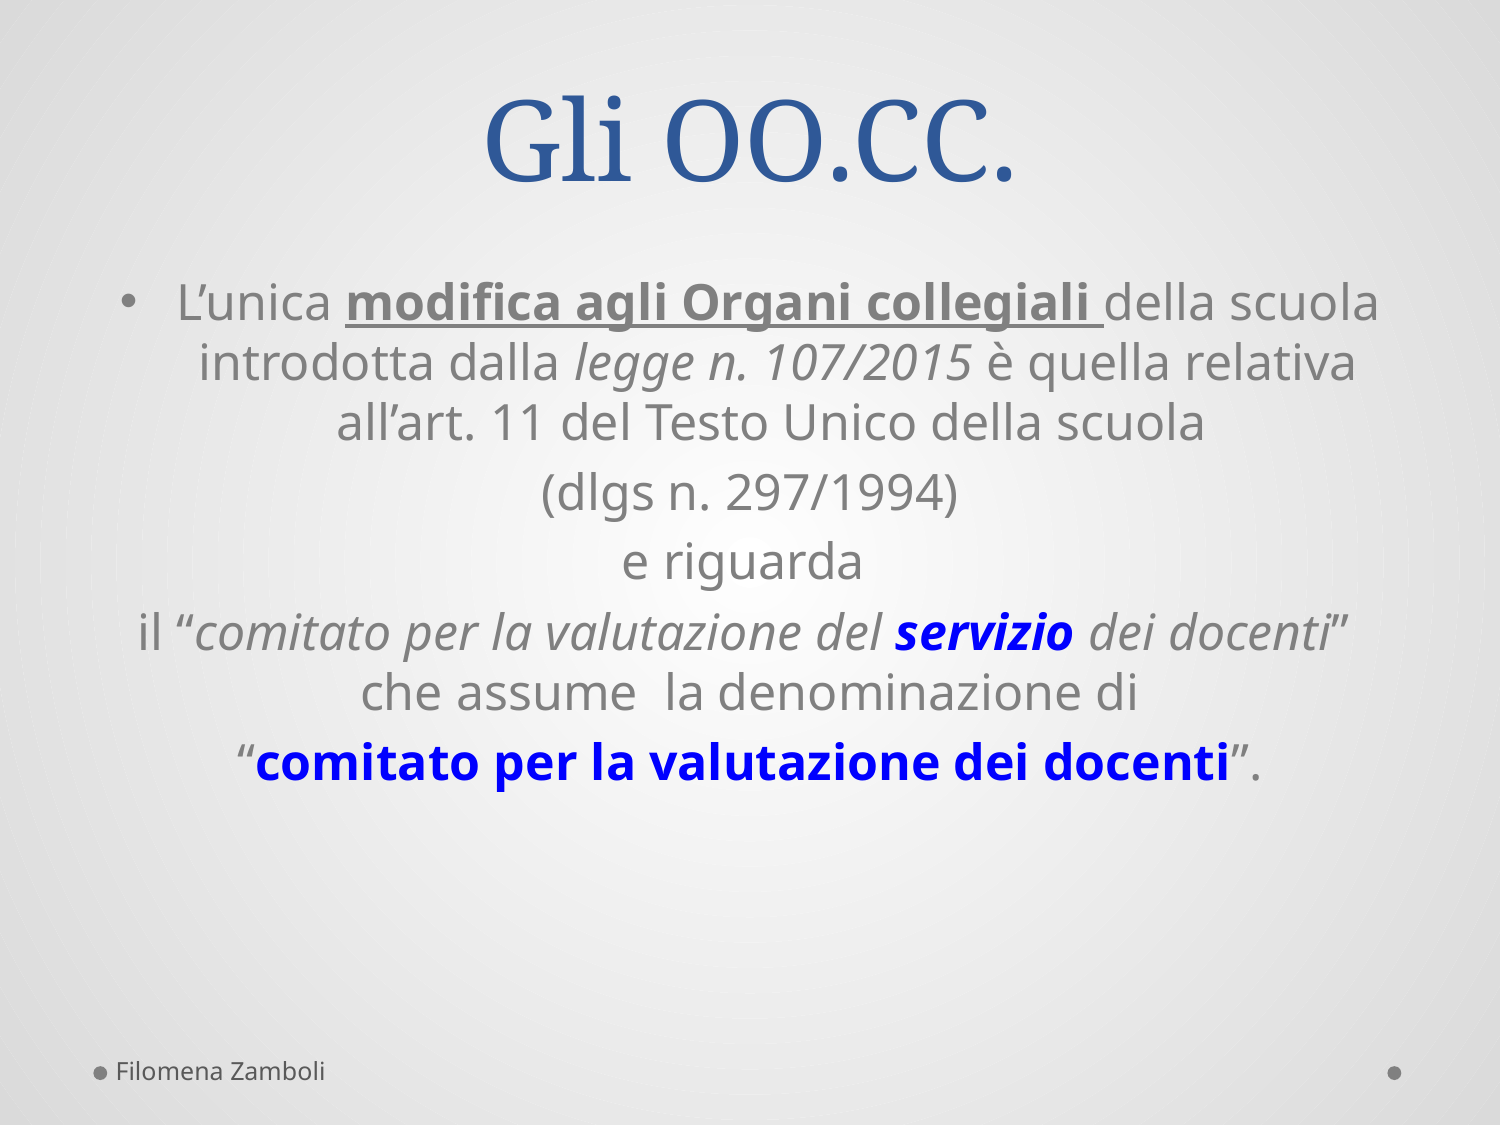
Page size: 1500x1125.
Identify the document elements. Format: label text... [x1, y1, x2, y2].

list L’unica modifica agli Organi collegiali della scuola introdotta dalla legge n. 107/2015 è quella relativa all’art. 11 del Testo Unico della scuola (dlgs n. 297/1994) e riguarda il “comitato per la valutazione del servizio dei docenti” che assume la denominazione di “comitato per la valutazione dei docenti”. [75, 262, 1425, 1005]
footer Filomena Zamboli [108, 1042, 576, 1103]
title Gli OO.CC. [75, 0, 1425, 211]
